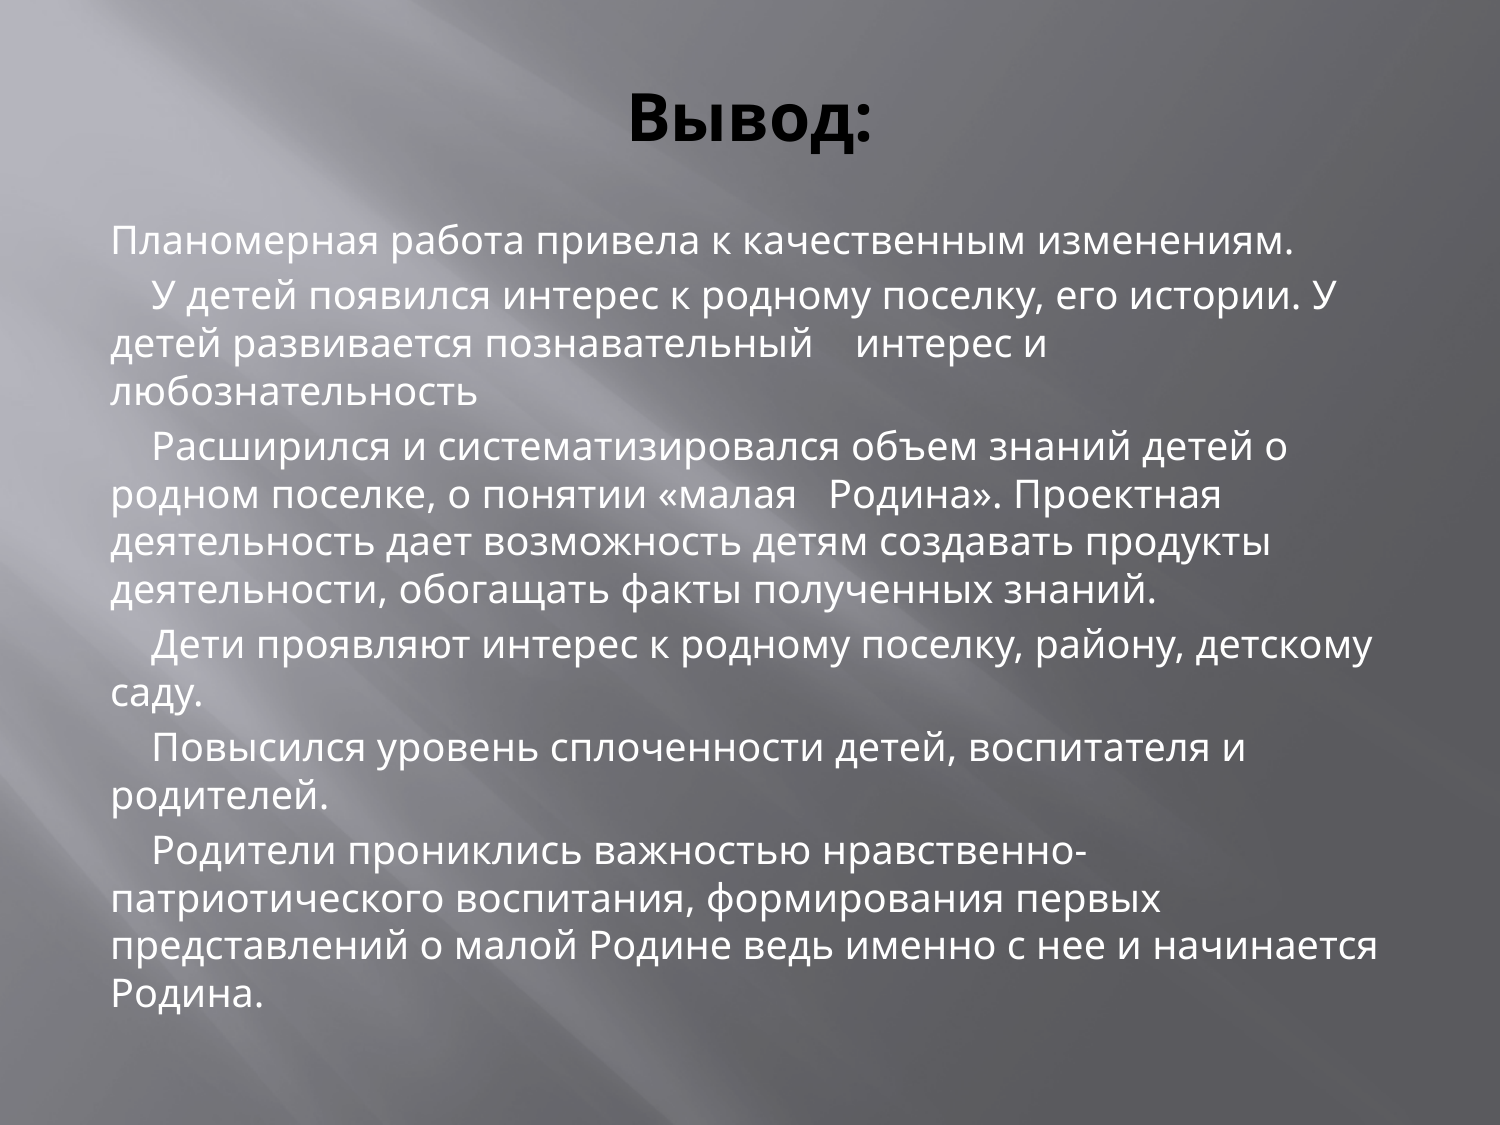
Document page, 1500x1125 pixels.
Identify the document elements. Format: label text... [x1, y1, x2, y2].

title Вывод: [75, 45, 1425, 172]
list Планомерная работа привела к качественным изменениям. У детей появился интерес к родному поселку, его истории. У детей развивается познавательный интерес и любознательность Расширился и систематизировался объем знаний детей о родном поселке, о понятии «малая Родина». Проектная деятельность дает возможность детям создавать продукты деятельности, обогащать факты полученных знаний. Дети проявляют интерес к родному поселку, району, детскому саду. Повысился уровень сплоченности детей, воспитателя и родителей. Родители прониклись важностью нравственно-патриотического воспитания, формирования первых представлений о малой Родине ведь именно с нее и начинается Родина. [75, 172, 1425, 1035]
